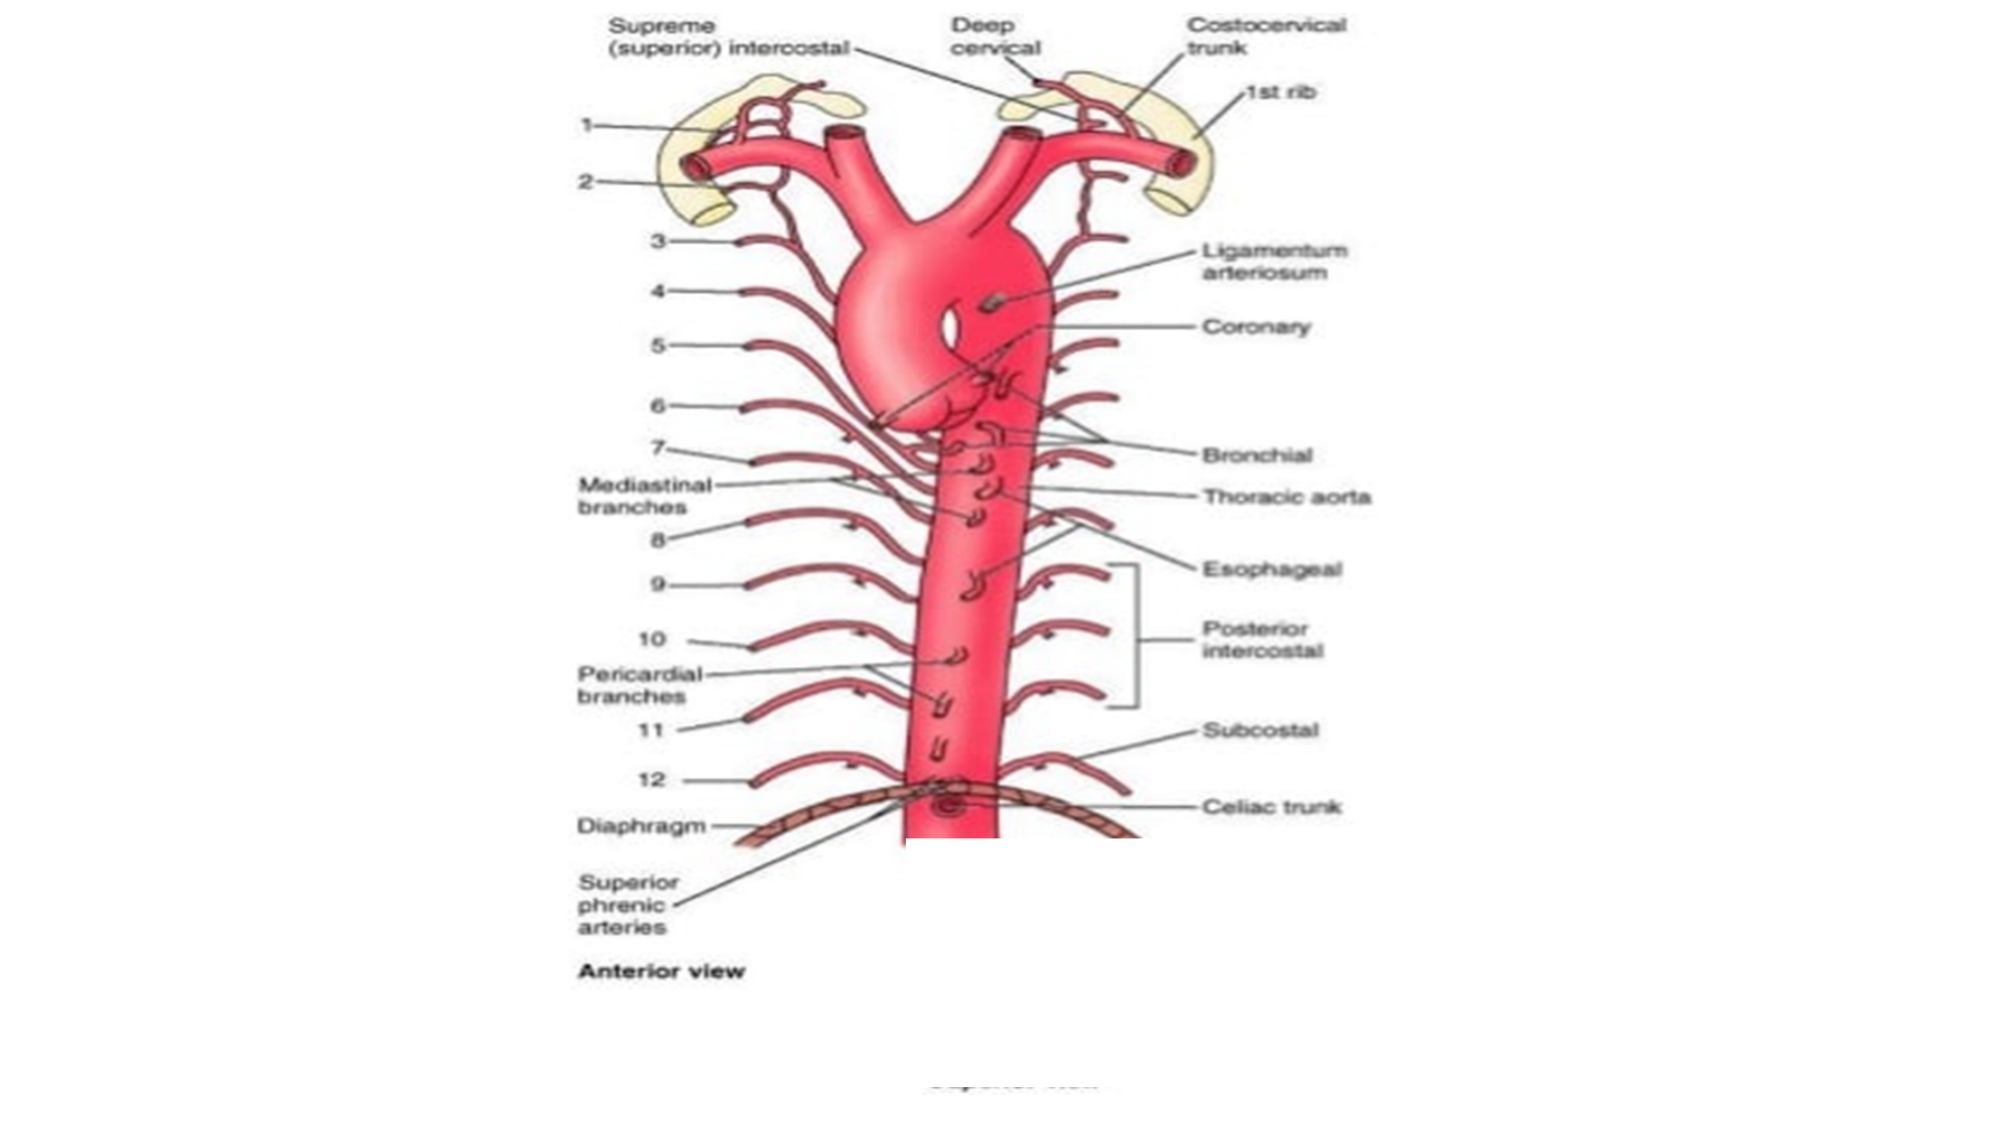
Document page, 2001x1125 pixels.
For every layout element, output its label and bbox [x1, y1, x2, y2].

list [0, 13, 2000, 1095]
